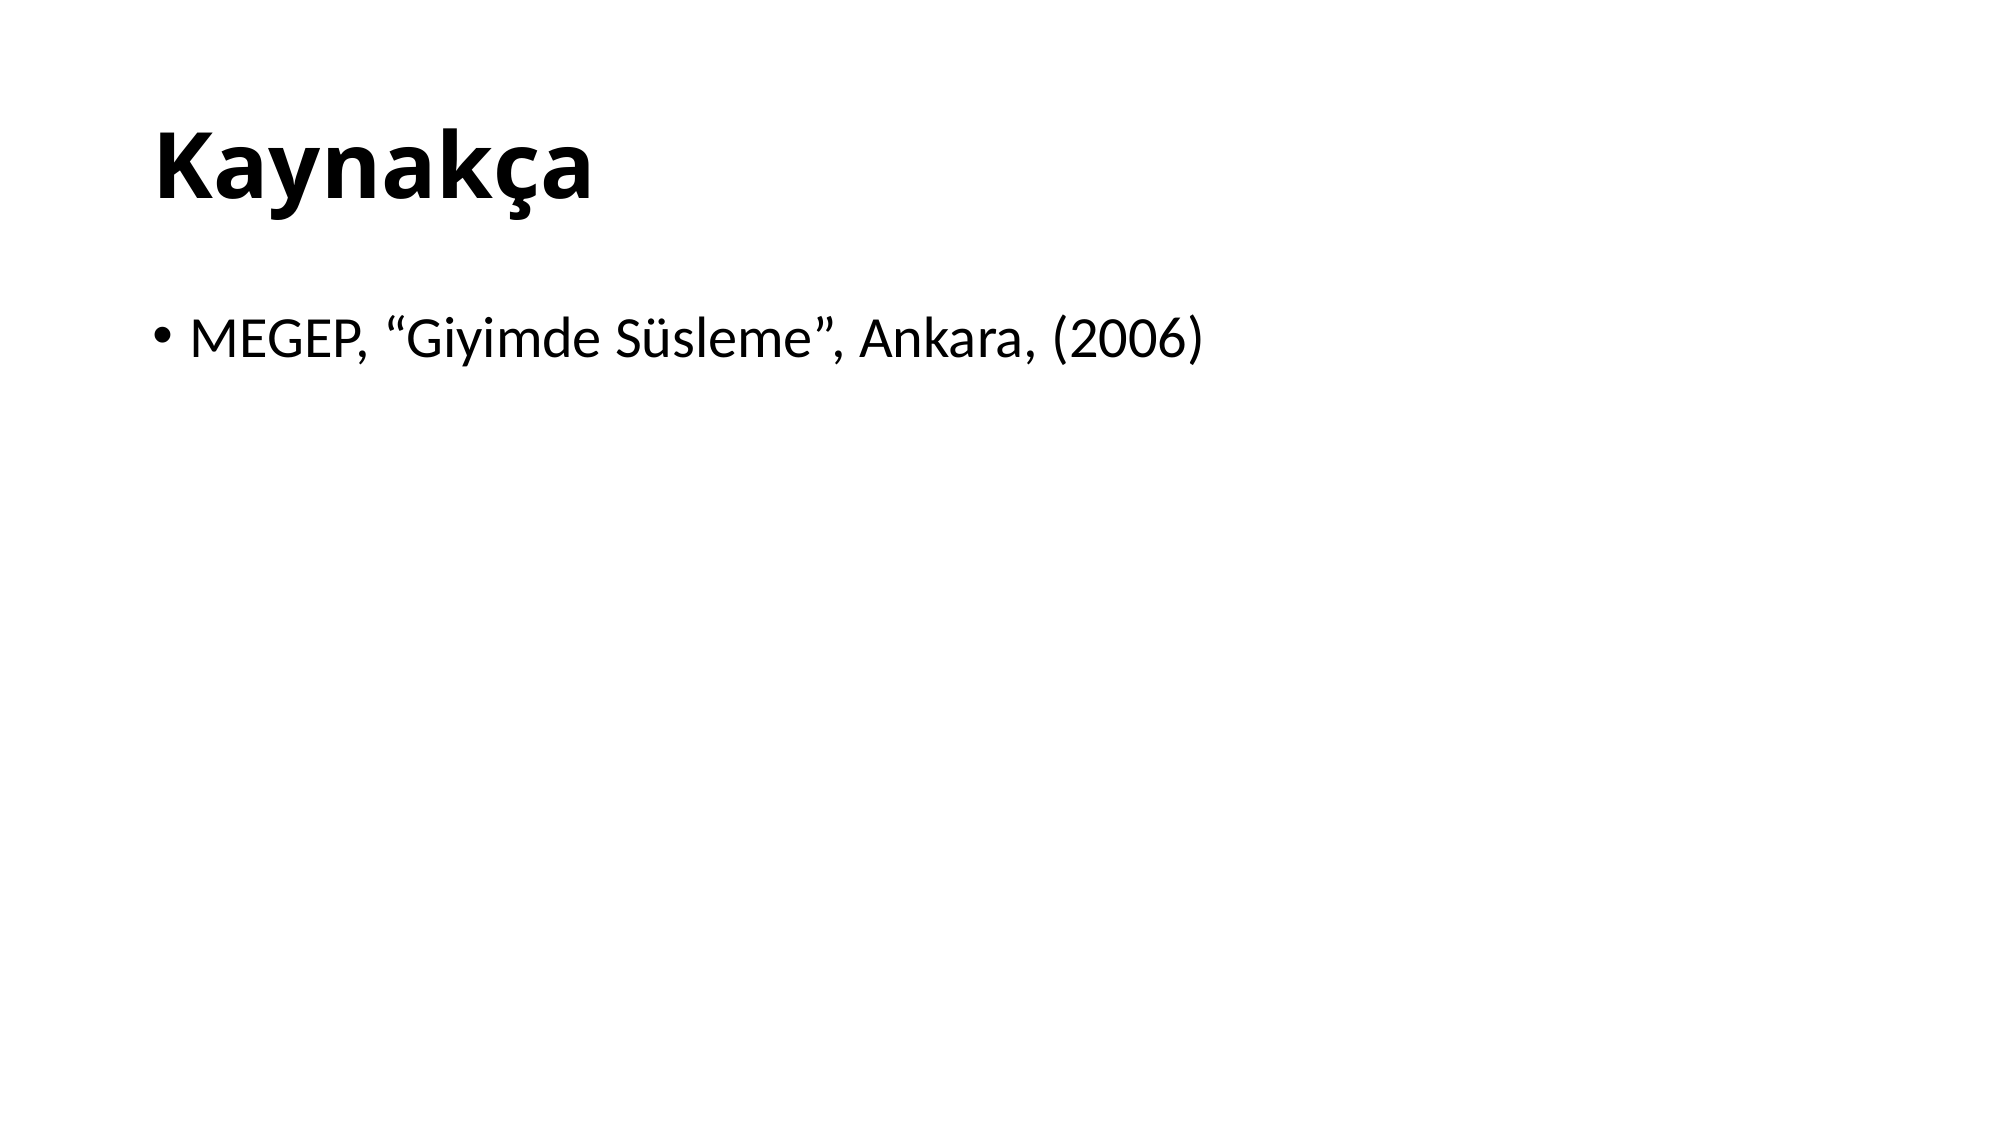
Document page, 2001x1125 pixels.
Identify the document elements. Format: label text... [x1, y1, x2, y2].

list MEGEP, “Giyimde Süsleme”, Ankara, (2006) [137, 299, 1863, 1014]
title Kaynakça [137, 59, 1863, 278]
